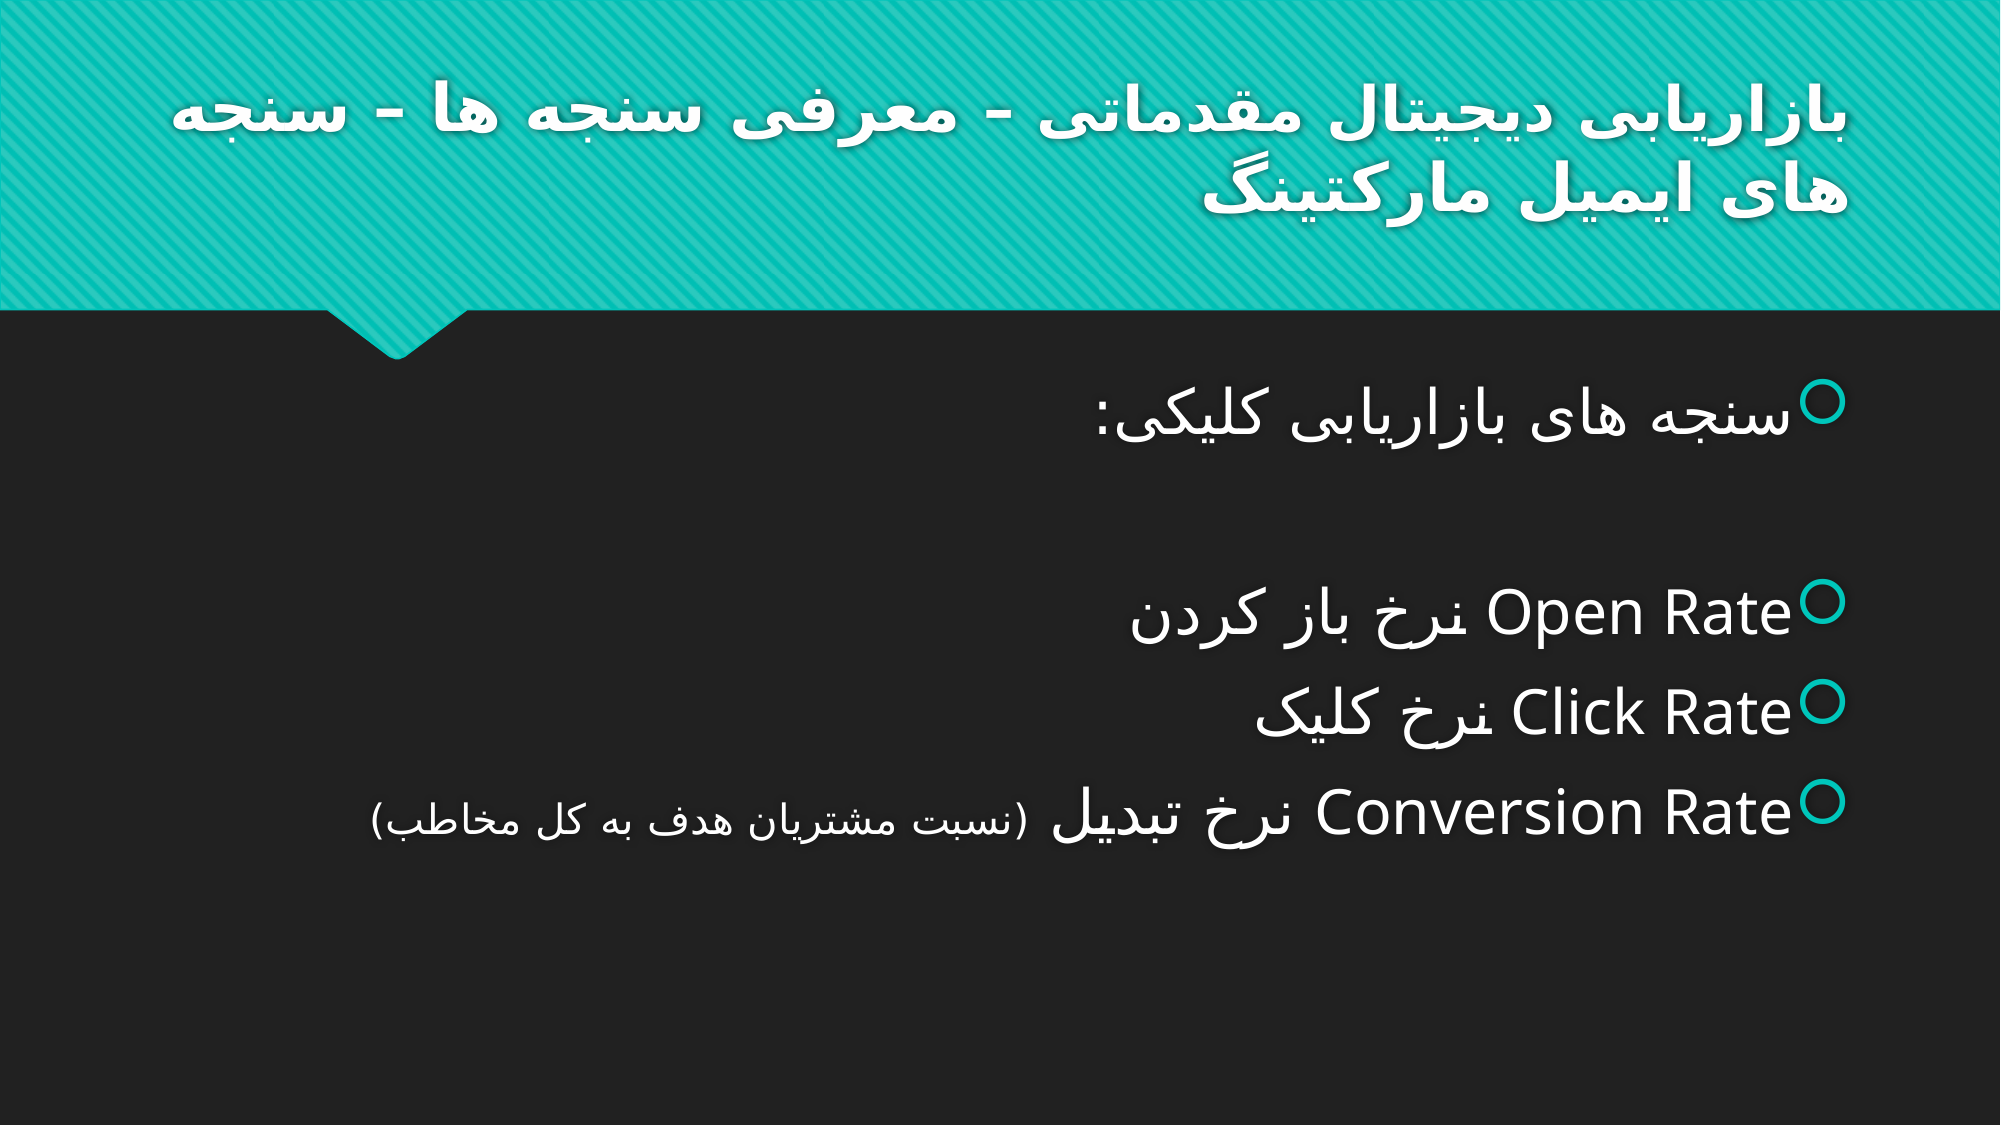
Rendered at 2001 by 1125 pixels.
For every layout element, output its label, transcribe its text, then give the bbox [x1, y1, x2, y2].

title بازاریابی دیجیتال مقدماتی – معرفی سنجه ها – سنجه های ایمیل مارکتینگ [132, 73, 1868, 233]
list سنجه های بازاریابی کلیکی: Open Rate نرخ باز کردن Click Rate نرخ کلیک Conversion Rate نرخ تبدیل (نسبت مشتریان هدف به کل مخاطب) [134, 364, 1866, 1096]
